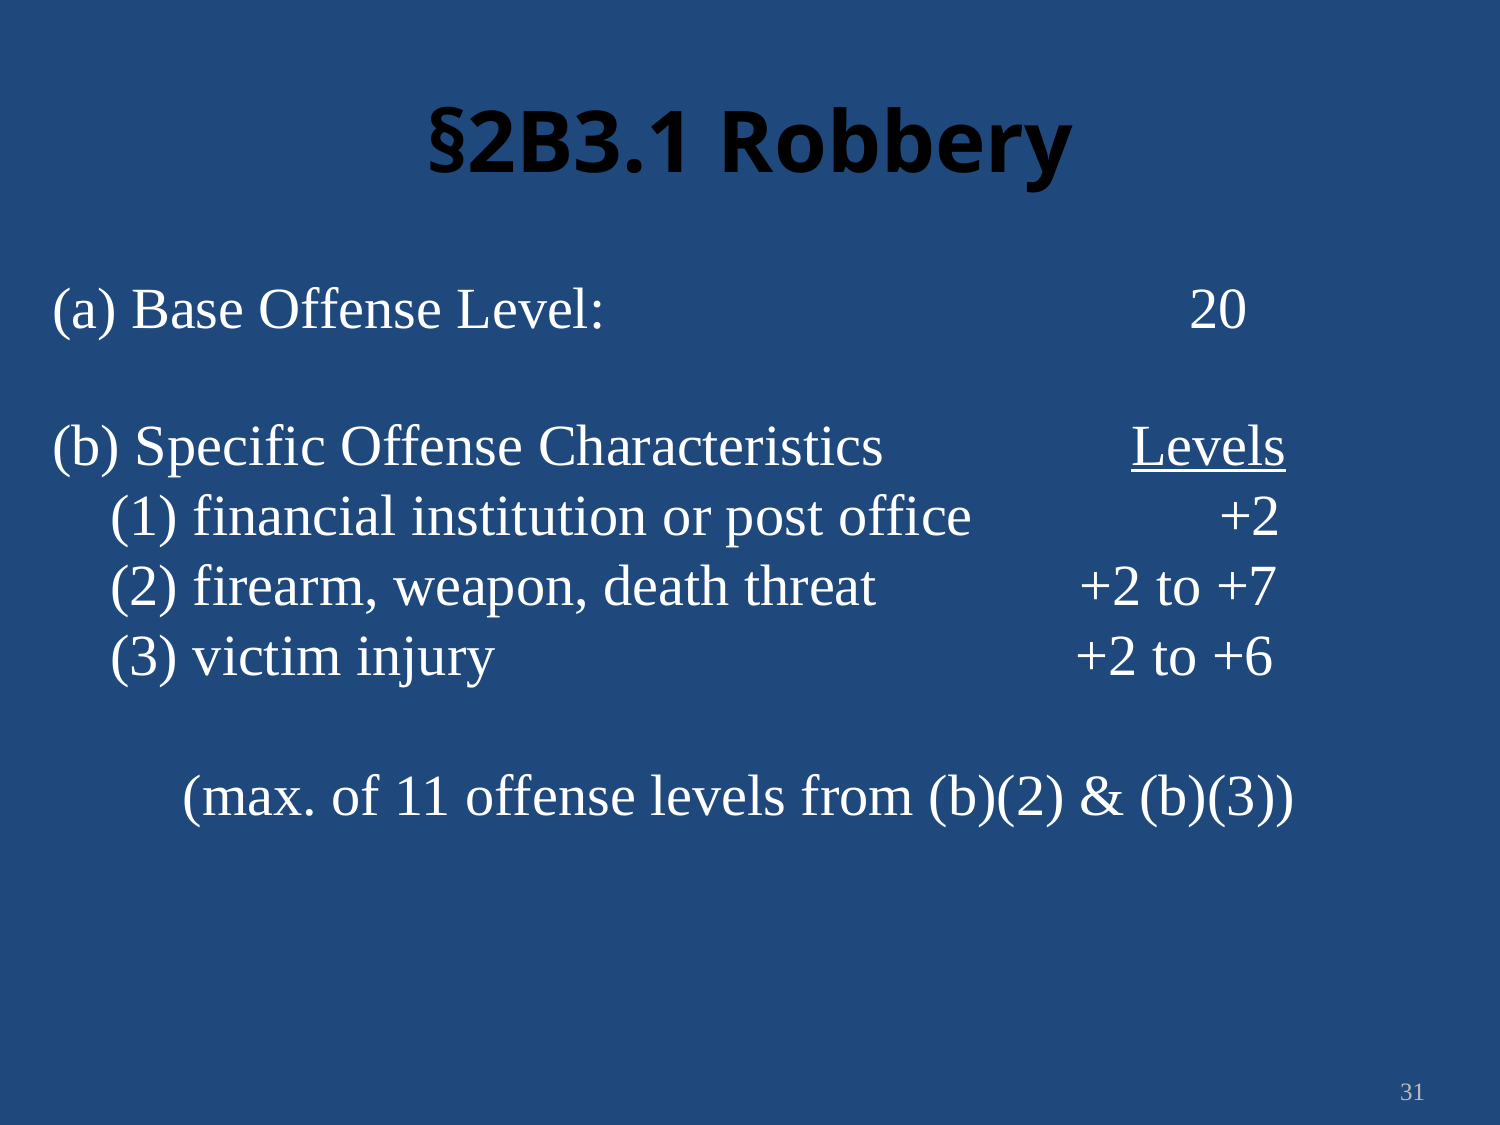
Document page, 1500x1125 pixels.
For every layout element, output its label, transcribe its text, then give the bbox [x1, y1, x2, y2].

title §2B3.1 Robbery [75, 45, 1425, 233]
slide_number 31 [1299, 1052, 1425, 1113]
text_box (a) Base Offense Level: 20 [37, 262, 1400, 348]
text_box (b) Specific Offense Characteristics Levels (1) financial institution or post office +2 (2) firearm, weapon, death threat +2 to +7 (3) victim injury +2 to +6 (max. of 11 offense levels from (b)(2) & (b)(3)) [37, 399, 1438, 905]
